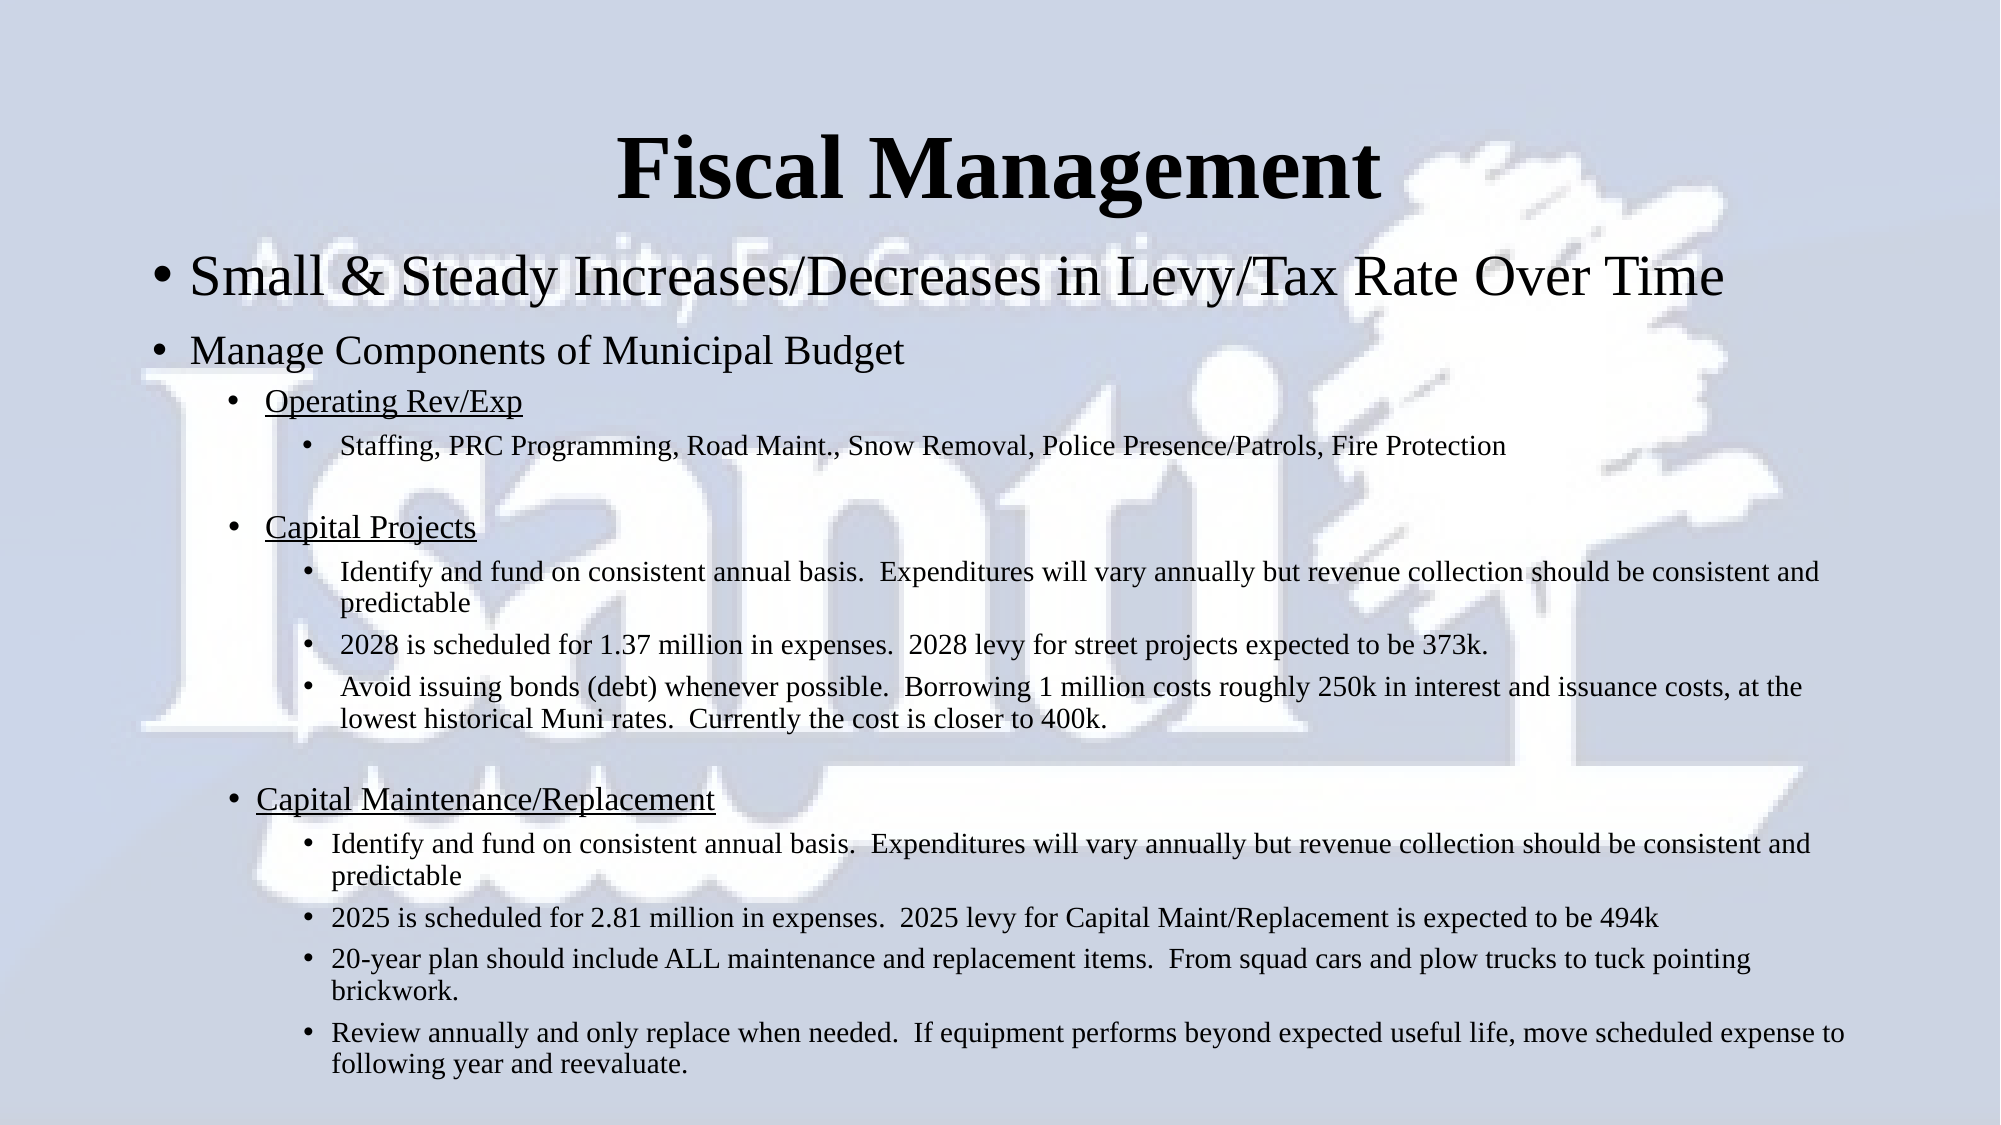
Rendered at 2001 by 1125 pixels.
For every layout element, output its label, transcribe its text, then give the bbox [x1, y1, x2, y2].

title Fiscal Management [137, 59, 1863, 237]
list Small & Steady Increases/Decreases in Levy/Tax Rate Over Time Manage Components of Municipal Budget Operating Rev/Exp Staffing, PRC Programming, Road Maint., Snow Removal, Police Presence/Patrols, Fire Protection Capital Projects Identify and fund on consistent annual basis. Expenditures will vary annually but revenue collection should be consistent and predictable 2028 is scheduled for 1.37 million in expenses. 2028 levy for street projects expected to be 373k. Avoid issuing bonds (debt) whenever possible. Borrowing 1 million costs roughly 250k in interest and issuance costs, at the lowest historical Muni rates. Currently the cost is closer to 400k. Capital Maintenance/Replacement Identify and fund on consistent annual basis. Expenditures will vary annually but revenue collection should be consistent and predictable 2025 is scheduled for 2.81 million in expenses. 2025 levy for Capital Maint/Replacement is expected to be 494k 20-year plan should include ALL maintenance and replacement items. From squad cars and plow trucks to tuck pointing brickwork. Review annually and only replace when needed. If equipment performs beyond expected useful life, move scheduled expense to following year and reevaluate. [137, 237, 1863, 1110]
